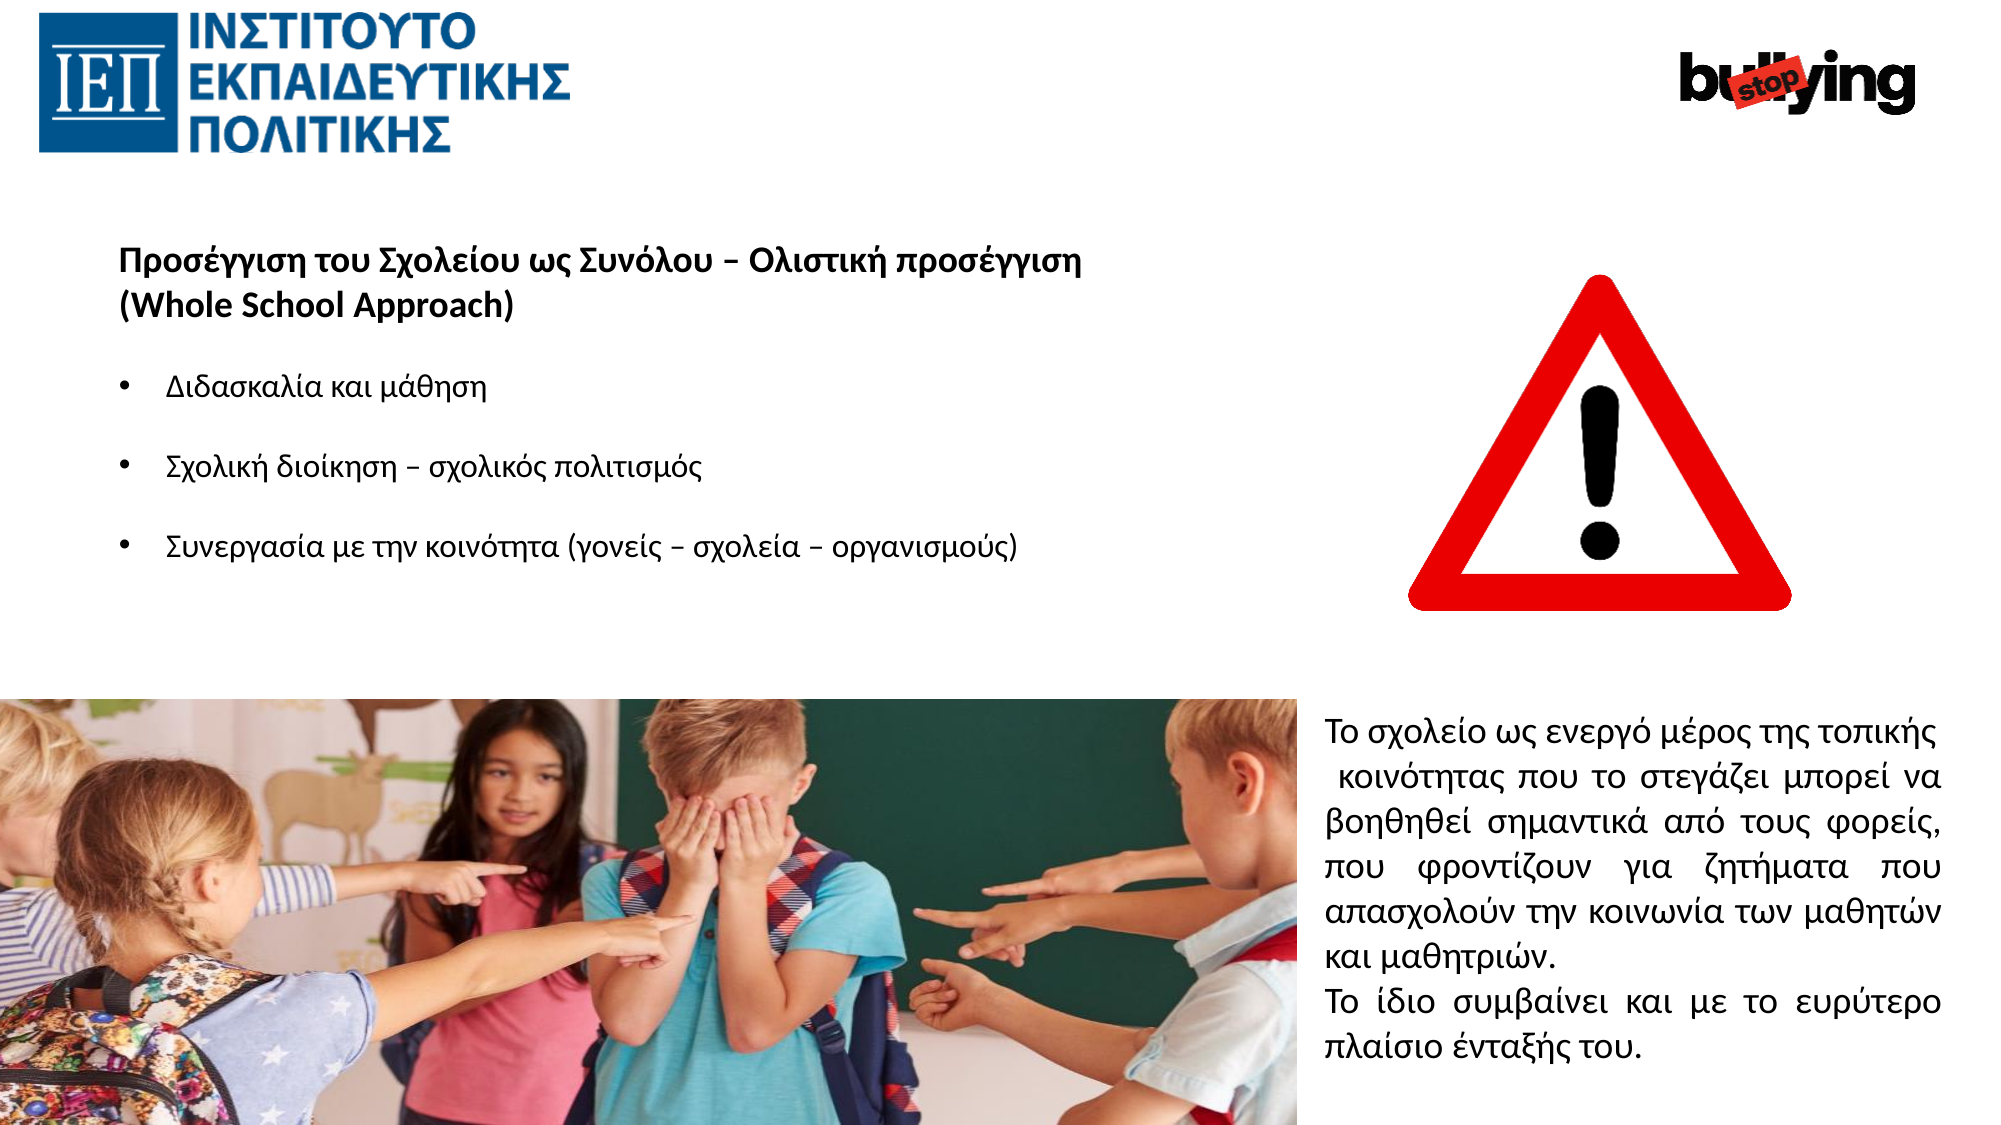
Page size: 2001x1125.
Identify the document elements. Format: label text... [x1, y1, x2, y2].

text_box Προσέγγιση του Σχολείου ως Συνόλου – Ολιστική προσέγγιση (Whole School Approach) Διδασκαλία και μάθηση Σχολική διοίκηση – σχολικός πολιτισμός Συνεργασία με την κοινότητα (γονείς – σχολεία – οργανισμούς) [104, 227, 1099, 572]
picture [0, 699, 1297, 1125]
picture [1680, 49, 1915, 116]
picture [1402, 269, 1798, 616]
text_box Το σχολείο ως ενεργό μέρος της τοπικής κοινότητας που το στεγάζει μπορεί να βοηθηθεί σημαντικά από τους φορείς, που φροντίζουν για ζητήματα που απασχολούν την κοινωνία των μαθητών και μαθητριών. Το ίδιο συμβαίνει και με το ευρύτερο πλαίσιο ένταξής του. [1309, 699, 1958, 1074]
picture [39, 12, 570, 153]
